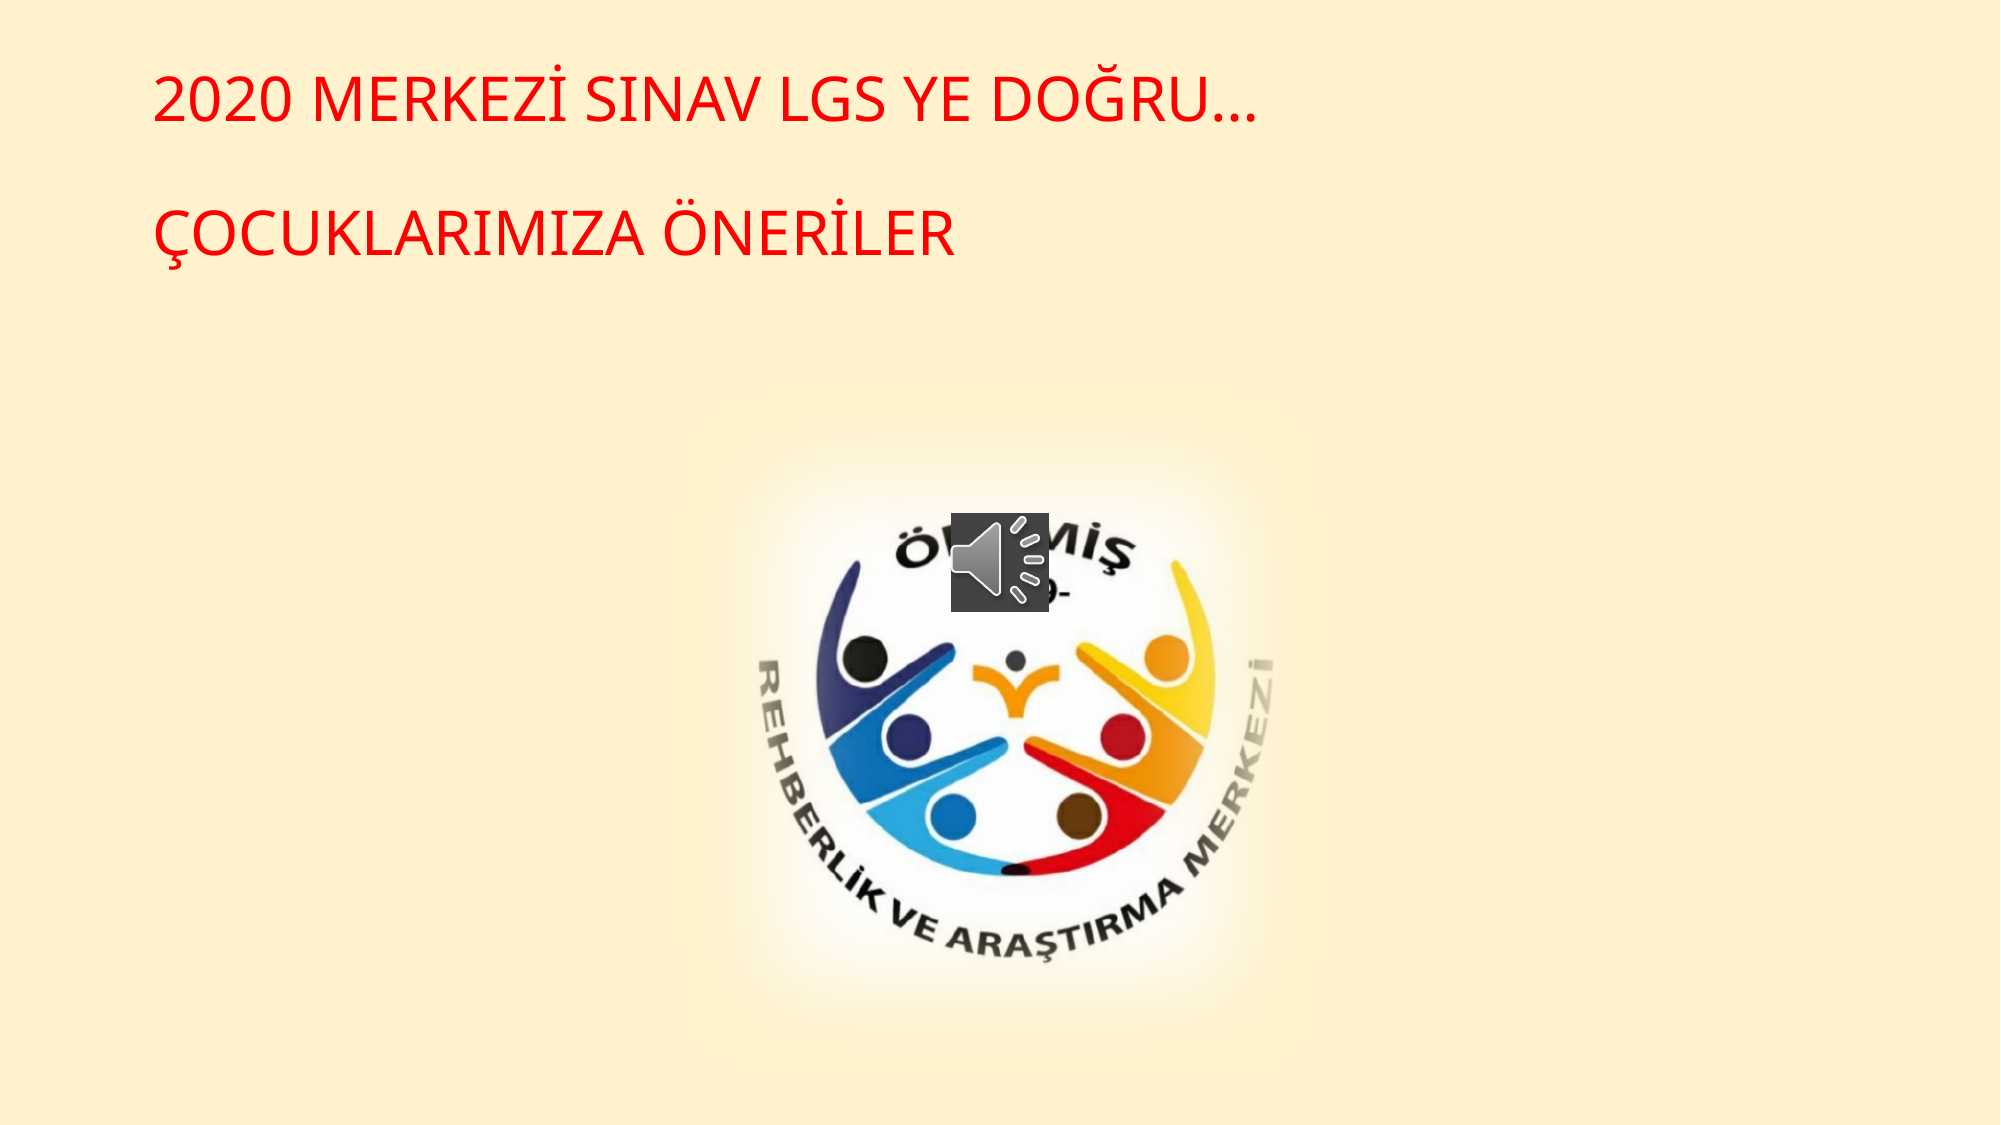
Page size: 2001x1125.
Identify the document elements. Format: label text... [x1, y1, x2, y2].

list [672, 382, 1328, 1083]
picture [949, 512, 1050, 613]
title 2020 MERKEZİ SINAV LGS YE DOĞRU… ÇOCUKLARIMIZA ÖNERİLER [137, 59, 1863, 278]
